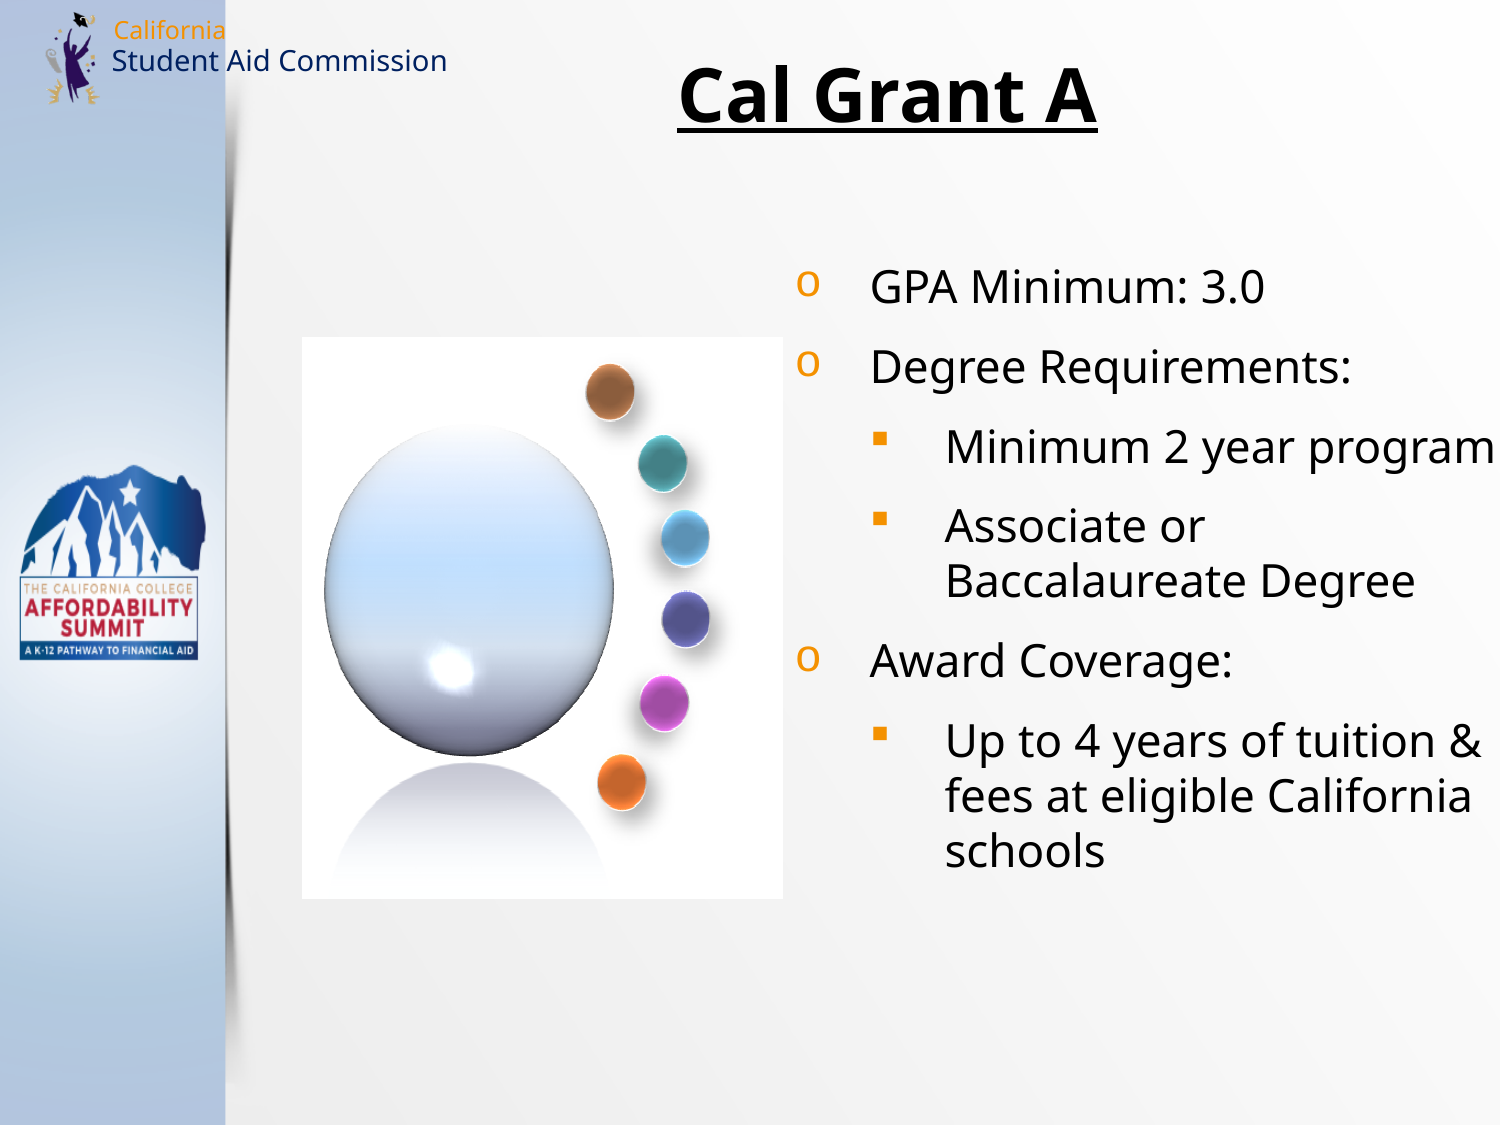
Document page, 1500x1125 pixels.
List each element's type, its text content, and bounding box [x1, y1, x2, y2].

title Cal Grant A [500, 43, 1275, 231]
text_box GPA Minimum: 3.0 Degree Requirements: Minimum 2 year program Associate or Baccalaureate Degree Award Coverage: Up to 4 years of tuition & fees at eligible California schools [779, 249, 1500, 885]
picture [0, 0, 1500, 1125]
